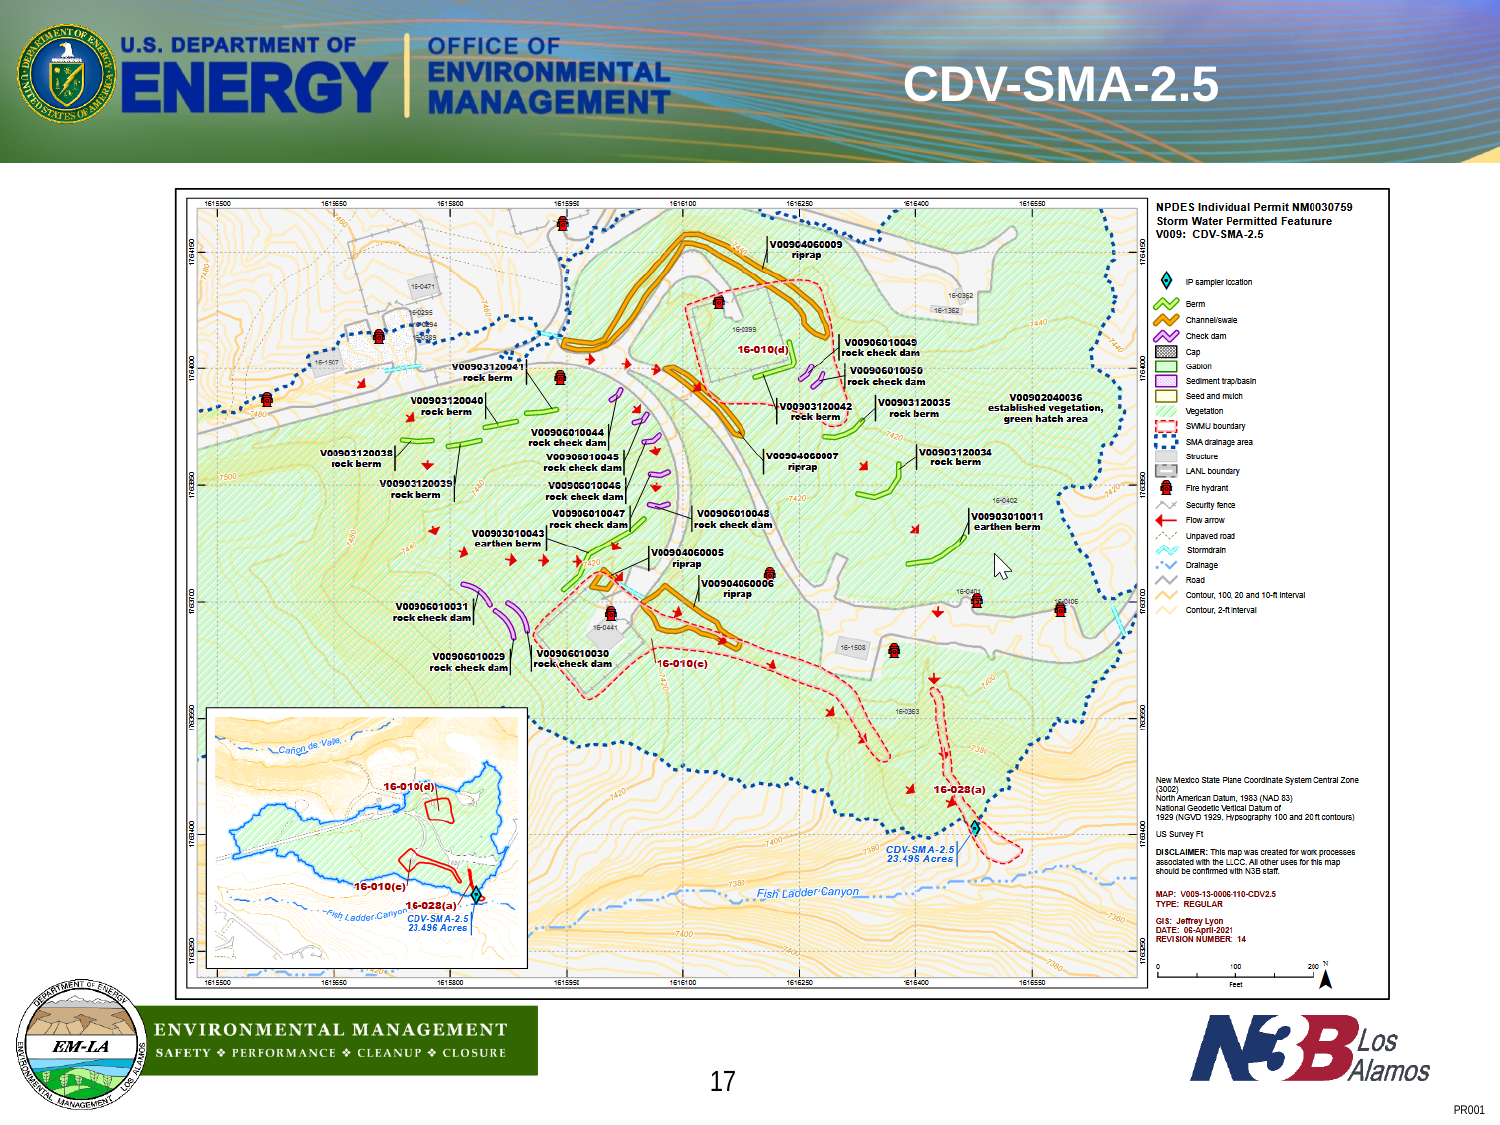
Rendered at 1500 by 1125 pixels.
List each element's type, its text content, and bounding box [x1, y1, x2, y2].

picture [12, 182, 1395, 1111]
picture [1190, 1015, 1430, 1081]
title CDV-SMA-2.5 [679, 20, 1443, 143]
picture [0, 0, 1500, 163]
